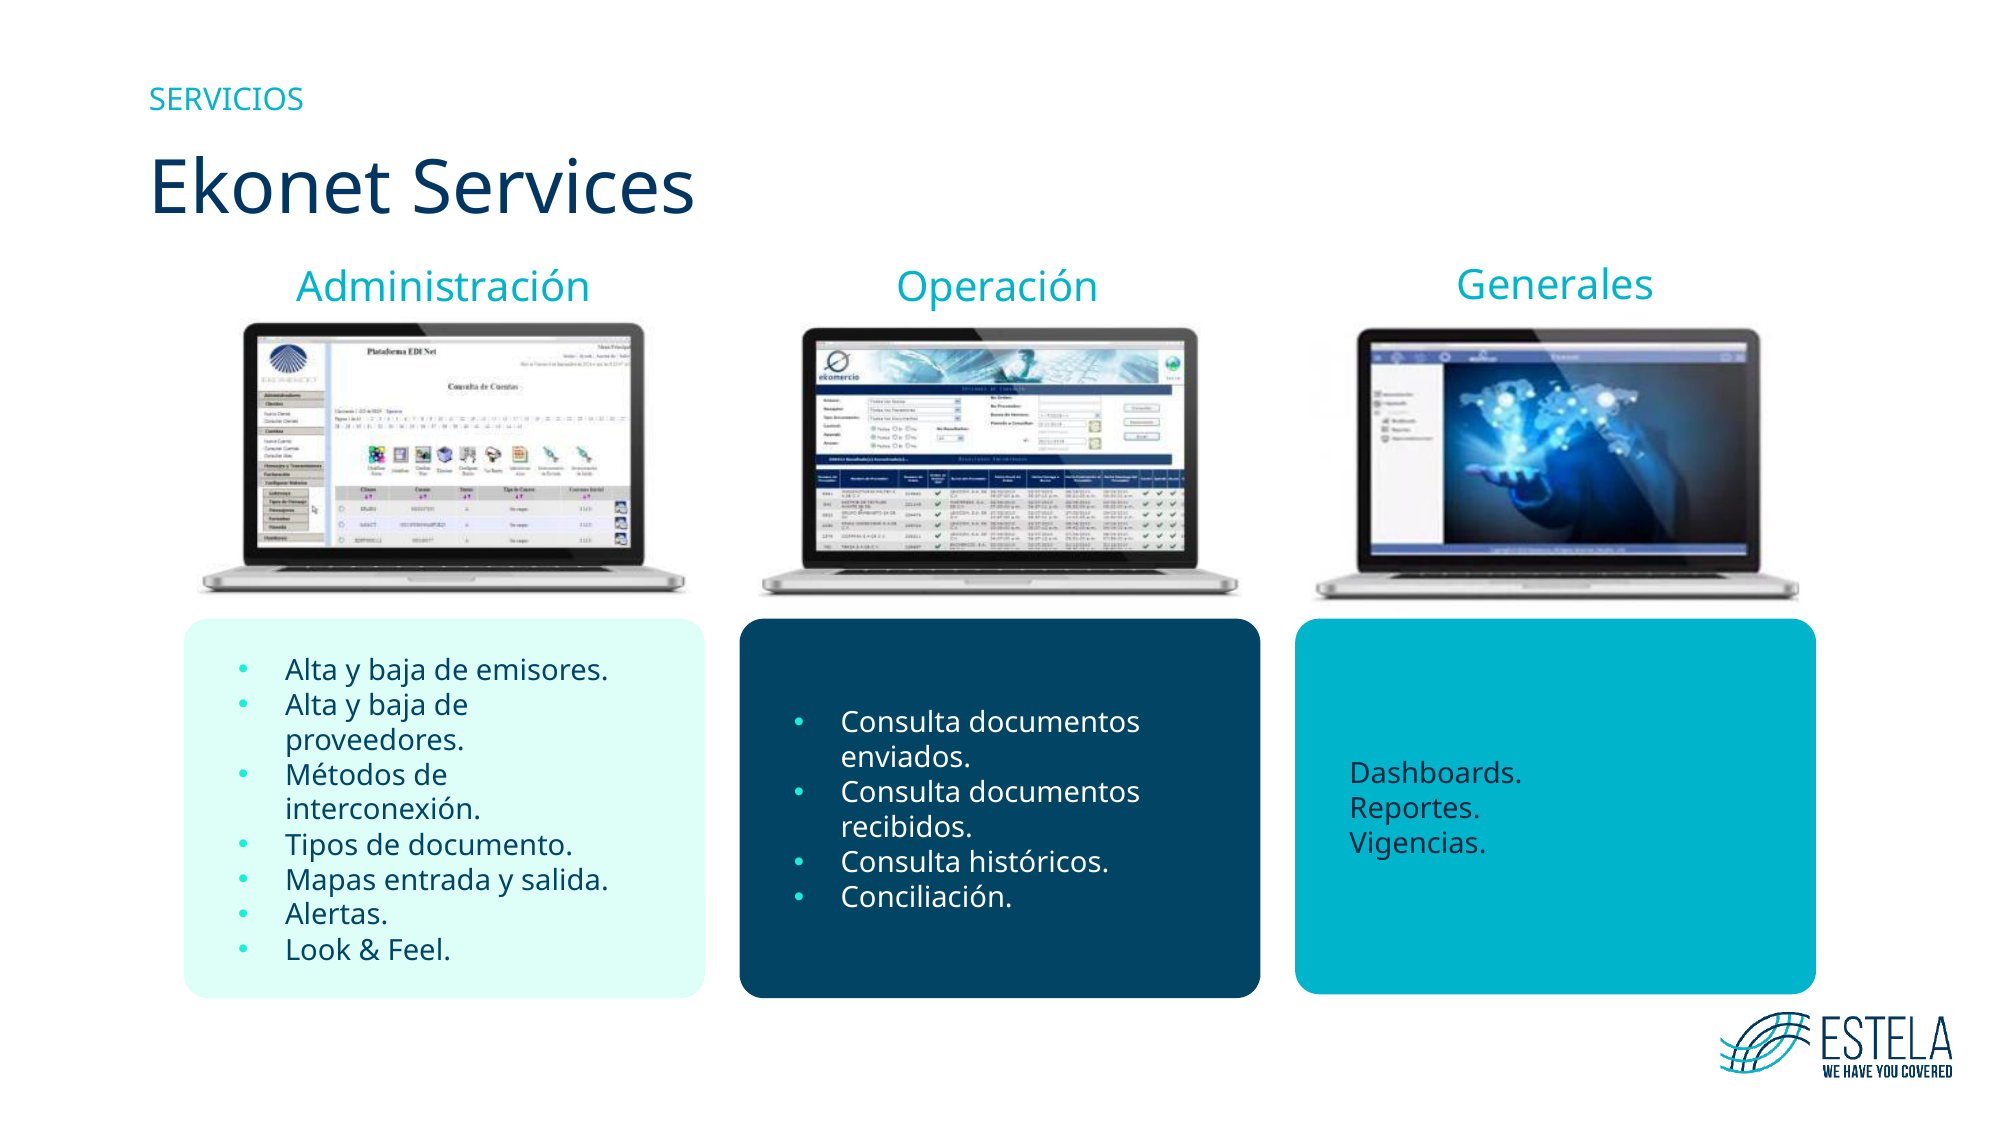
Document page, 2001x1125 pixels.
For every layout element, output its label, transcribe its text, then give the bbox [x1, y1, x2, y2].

picture [1718, 1010, 1954, 1078]
text_box Ekonet Services [129, 118, 1353, 249]
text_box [183, 249, 1817, 999]
text_box SERVICIOS [129, 60, 753, 118]
